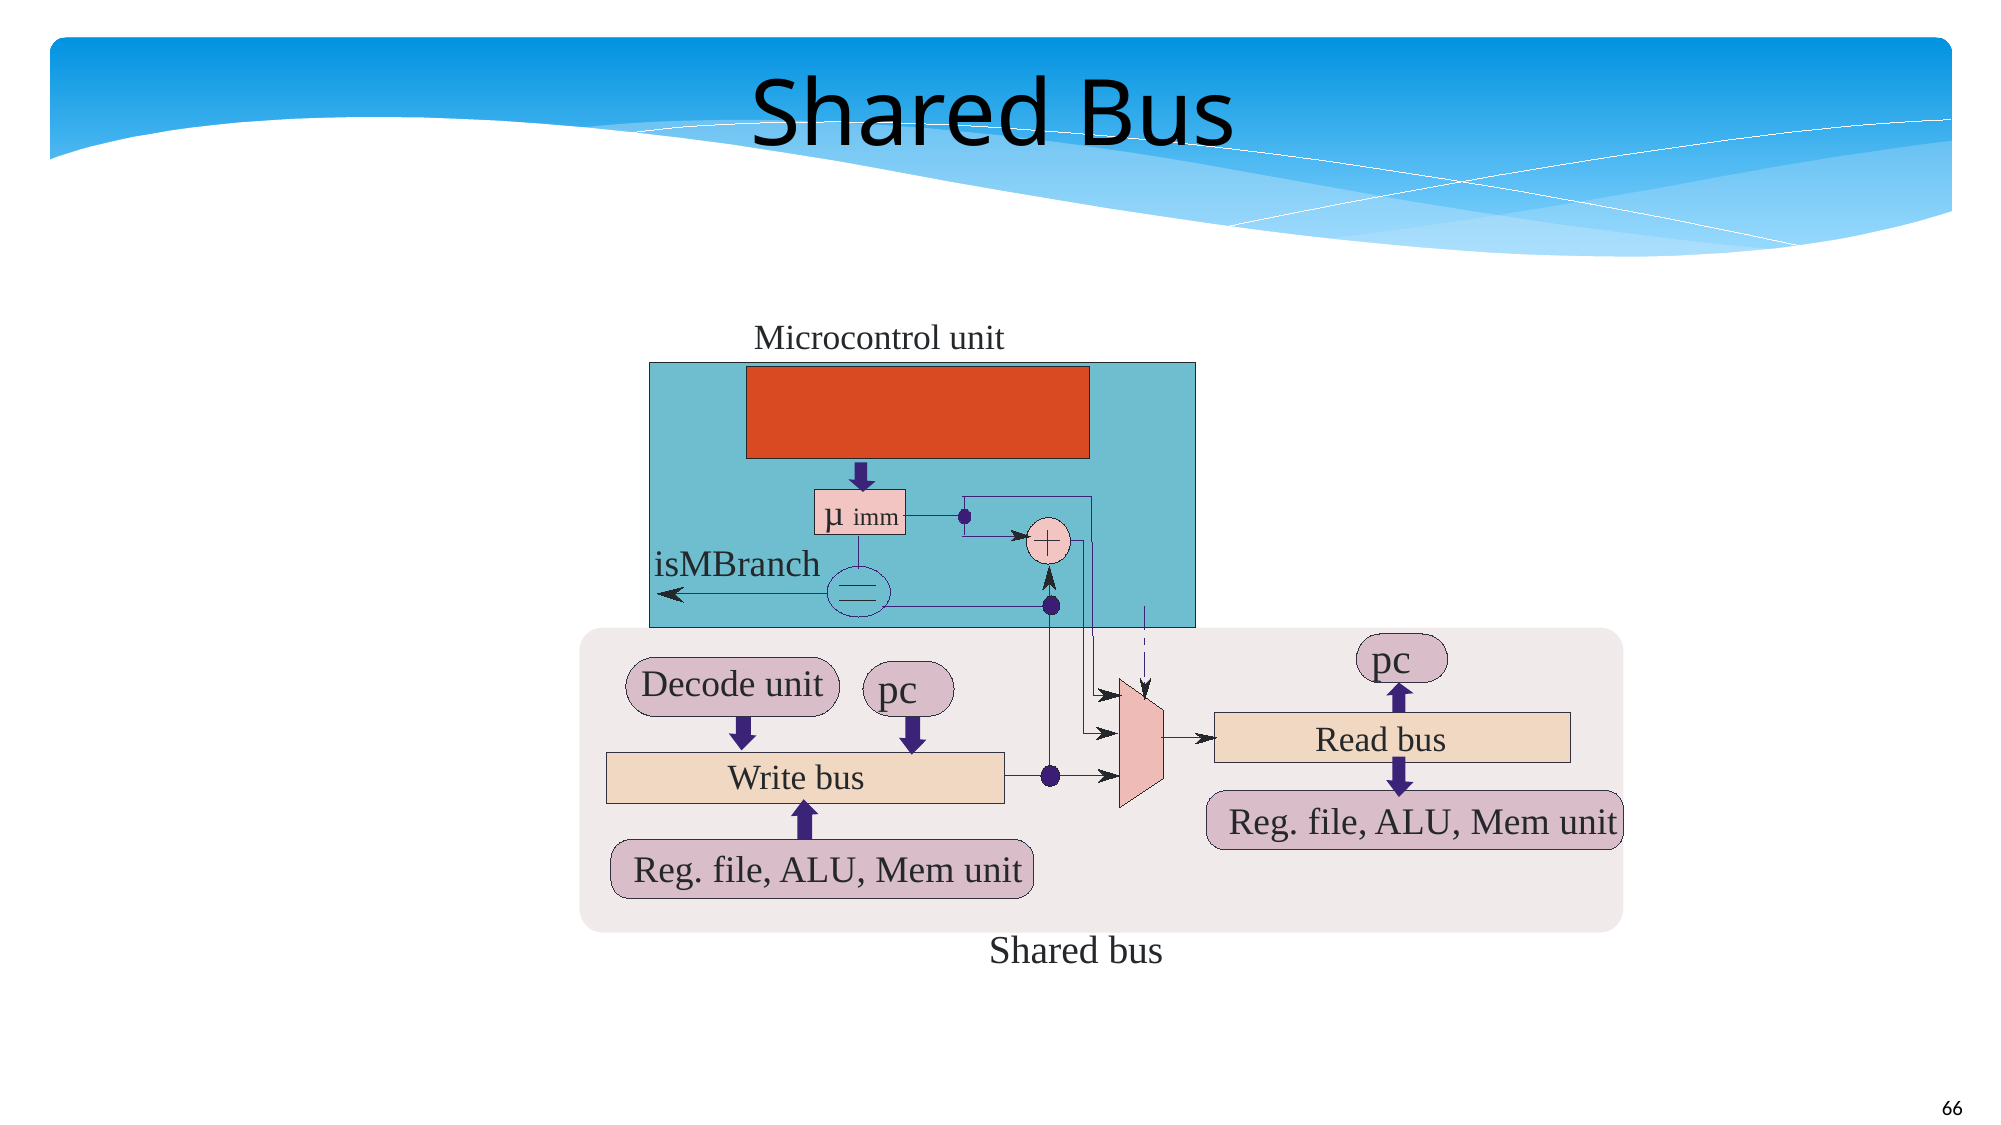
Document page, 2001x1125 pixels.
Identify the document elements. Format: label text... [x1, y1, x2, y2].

title Shared Bus [385, 32, 1602, 186]
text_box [574, 313, 1630, 973]
